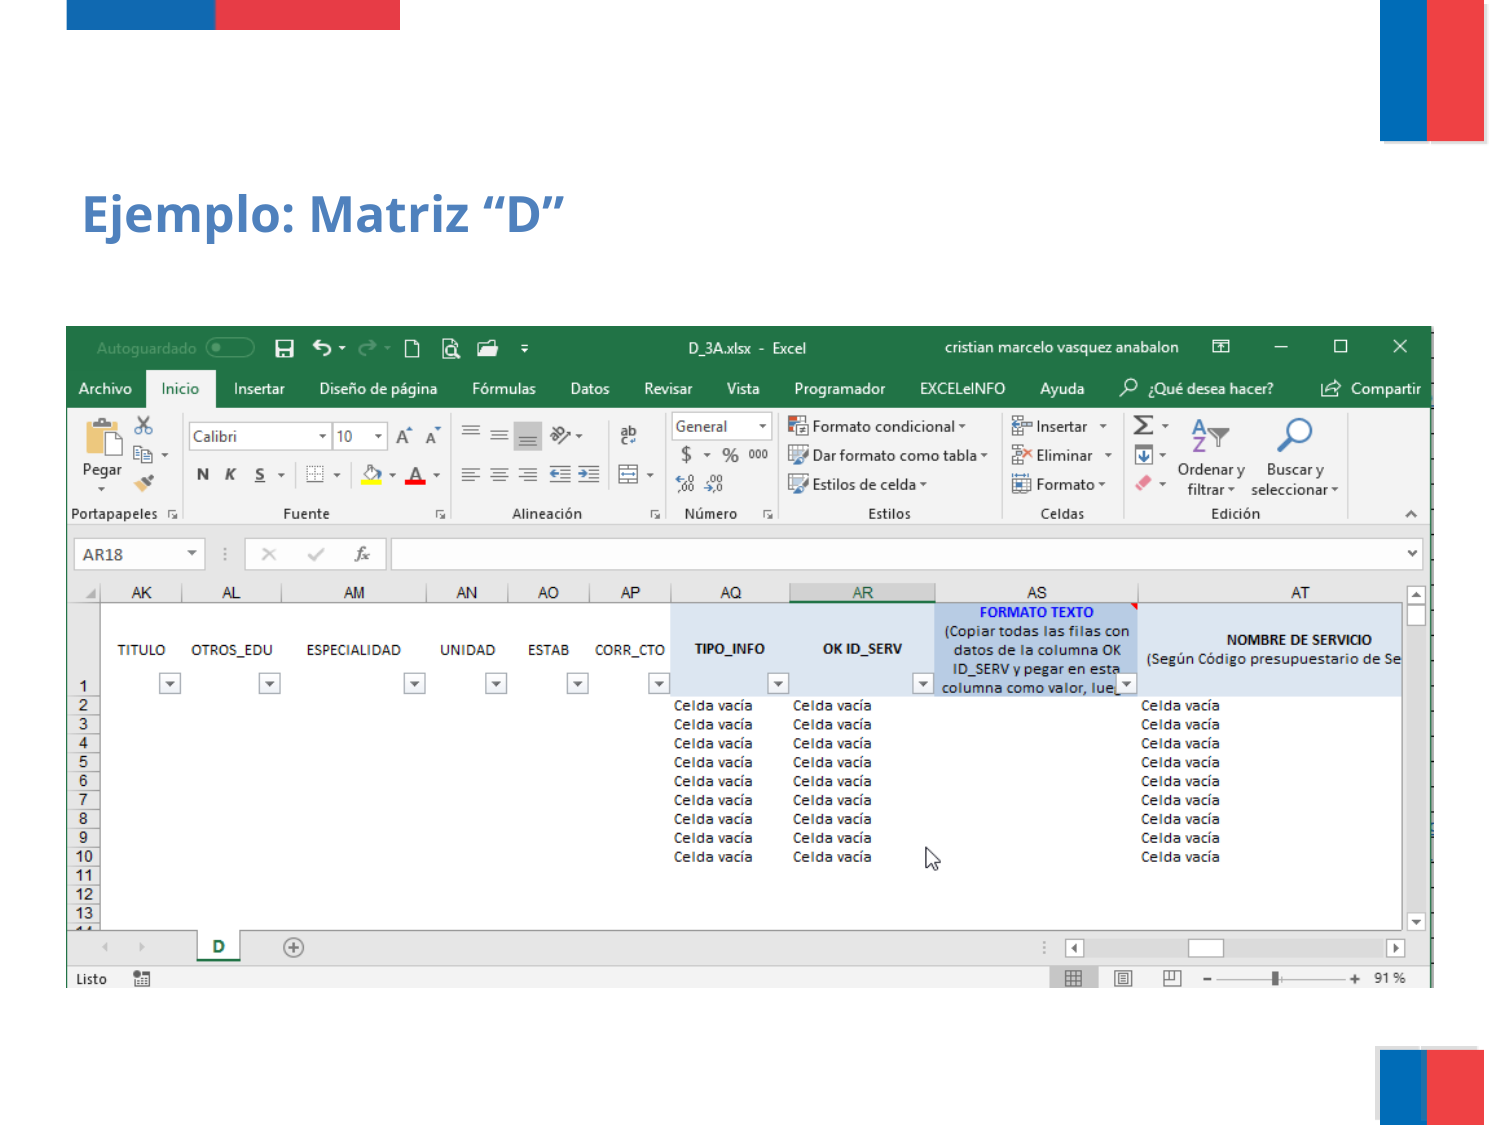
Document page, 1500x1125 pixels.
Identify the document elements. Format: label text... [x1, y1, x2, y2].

list Ejemplo: Matriz “D” [66, 174, 1434, 298]
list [66, 326, 1434, 988]
picture [66, 0, 400, 30]
